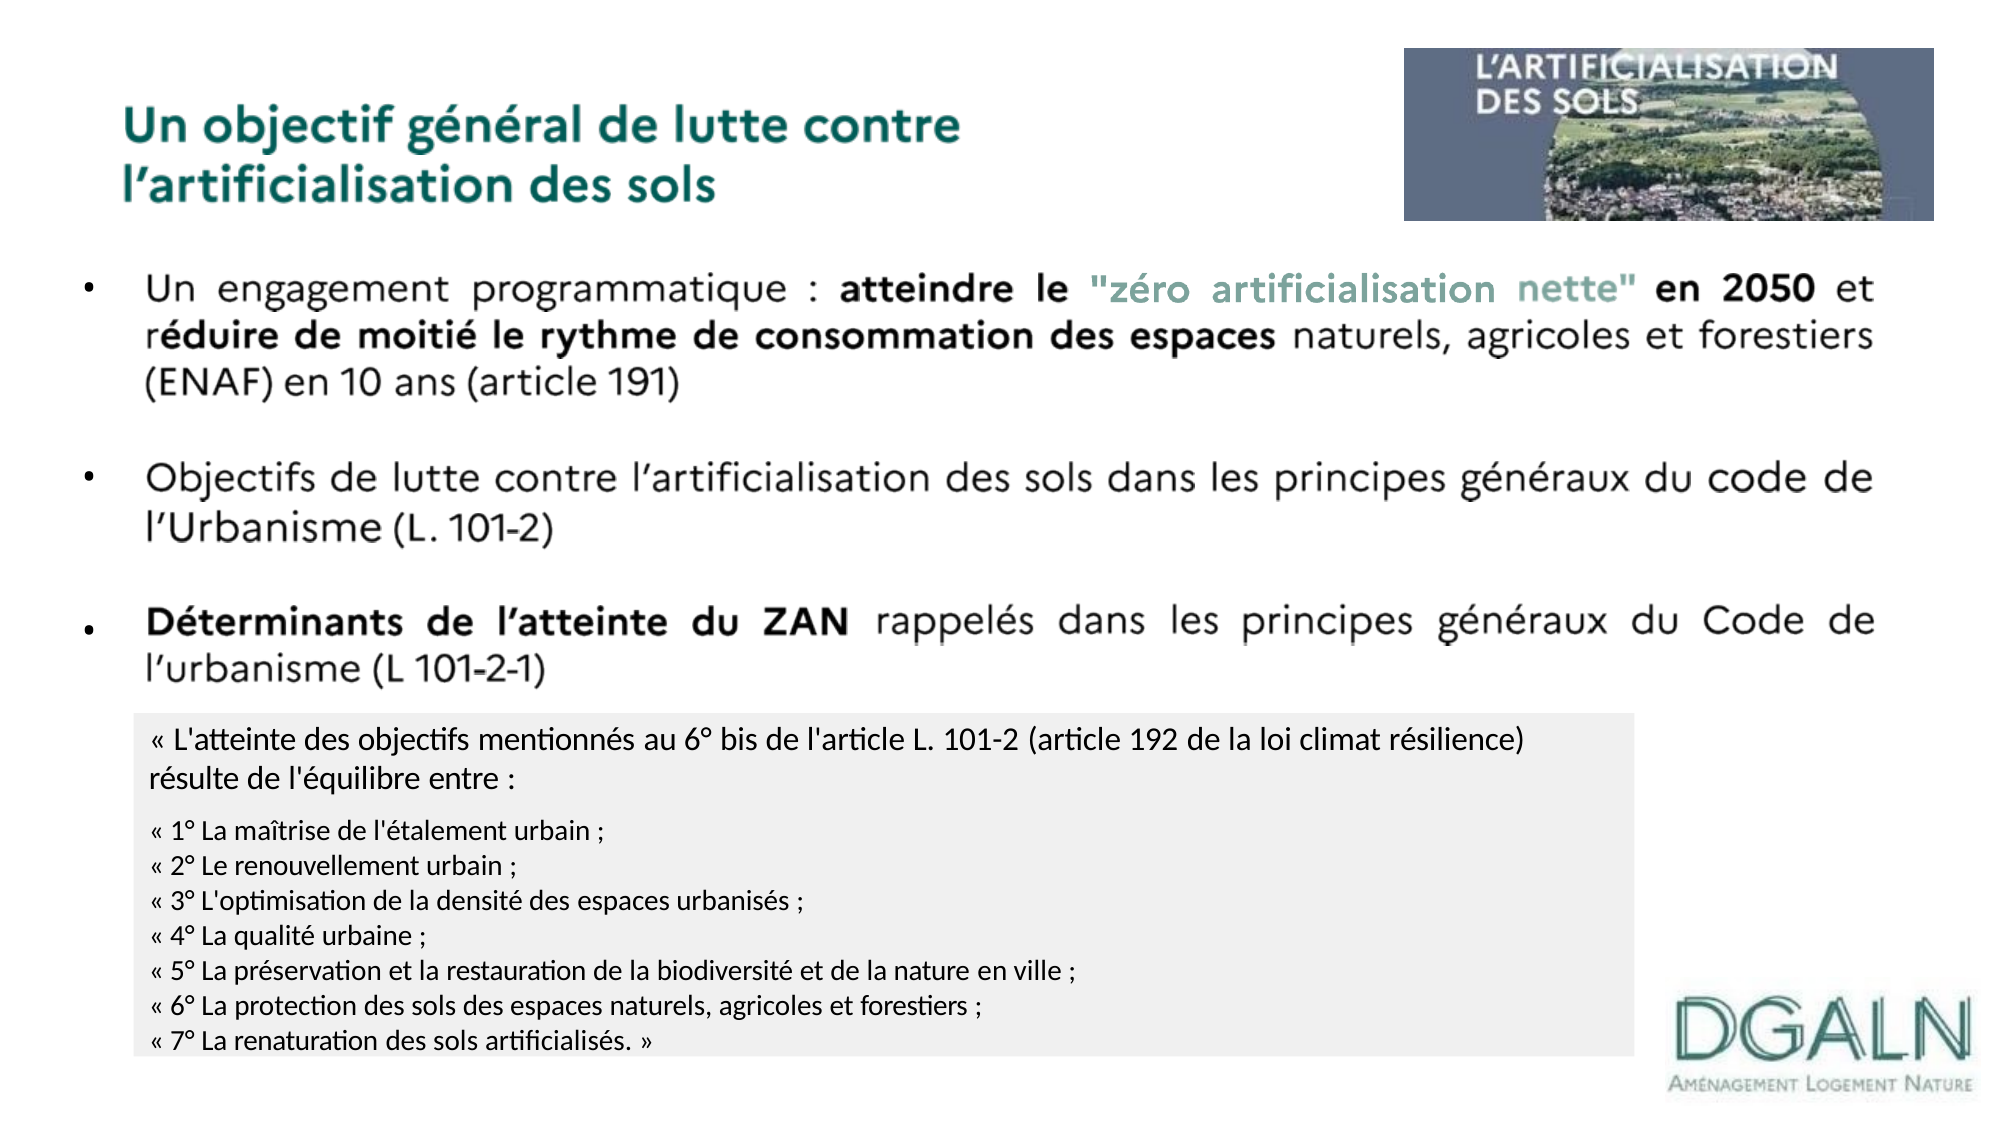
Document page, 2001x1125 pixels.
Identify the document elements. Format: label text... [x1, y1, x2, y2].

picture [1823, 458, 1875, 493]
picture [1404, 48, 1934, 221]
picture [1025, 461, 1195, 494]
picture [1707, 458, 1807, 493]
text_box • [79, 260, 98, 309]
picture [147, 652, 362, 685]
picture [147, 508, 382, 543]
picture [634, 461, 1011, 494]
text_box « L'atteinte des objectifs mentionnés au 6° bis de l'article L. 101-2 (article 192 de la loi climat résilience) résulte de l'équilibre entre : « 1° La maîtrise de l'étalement urbain ; « 2° Le renouvellement urbain ; « 3° L'optimisation de la densité des espaces urbanisés ; « 4° La qualité urbaine ; « 5° La préservation et la restauration de la biodiversité et de la nature en ville ; « 6° La protection des sols des espaces naturels, agricoles et forestiers ; « 7° La renaturation des sols artificialisés. » [133, 713, 1635, 1057]
picture [1091, 271, 1495, 304]
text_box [394, 503, 567, 552]
picture [394, 461, 617, 494]
text_box • • [79, 449, 98, 653]
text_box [121, 103, 961, 215]
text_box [144, 272, 1893, 406]
picture [1645, 461, 1691, 494]
picture [145, 461, 377, 502]
picture [1212, 461, 1631, 502]
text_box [147, 605, 669, 693]
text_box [872, 597, 1899, 646]
picture [1664, 977, 1981, 1106]
picture [691, 605, 849, 638]
